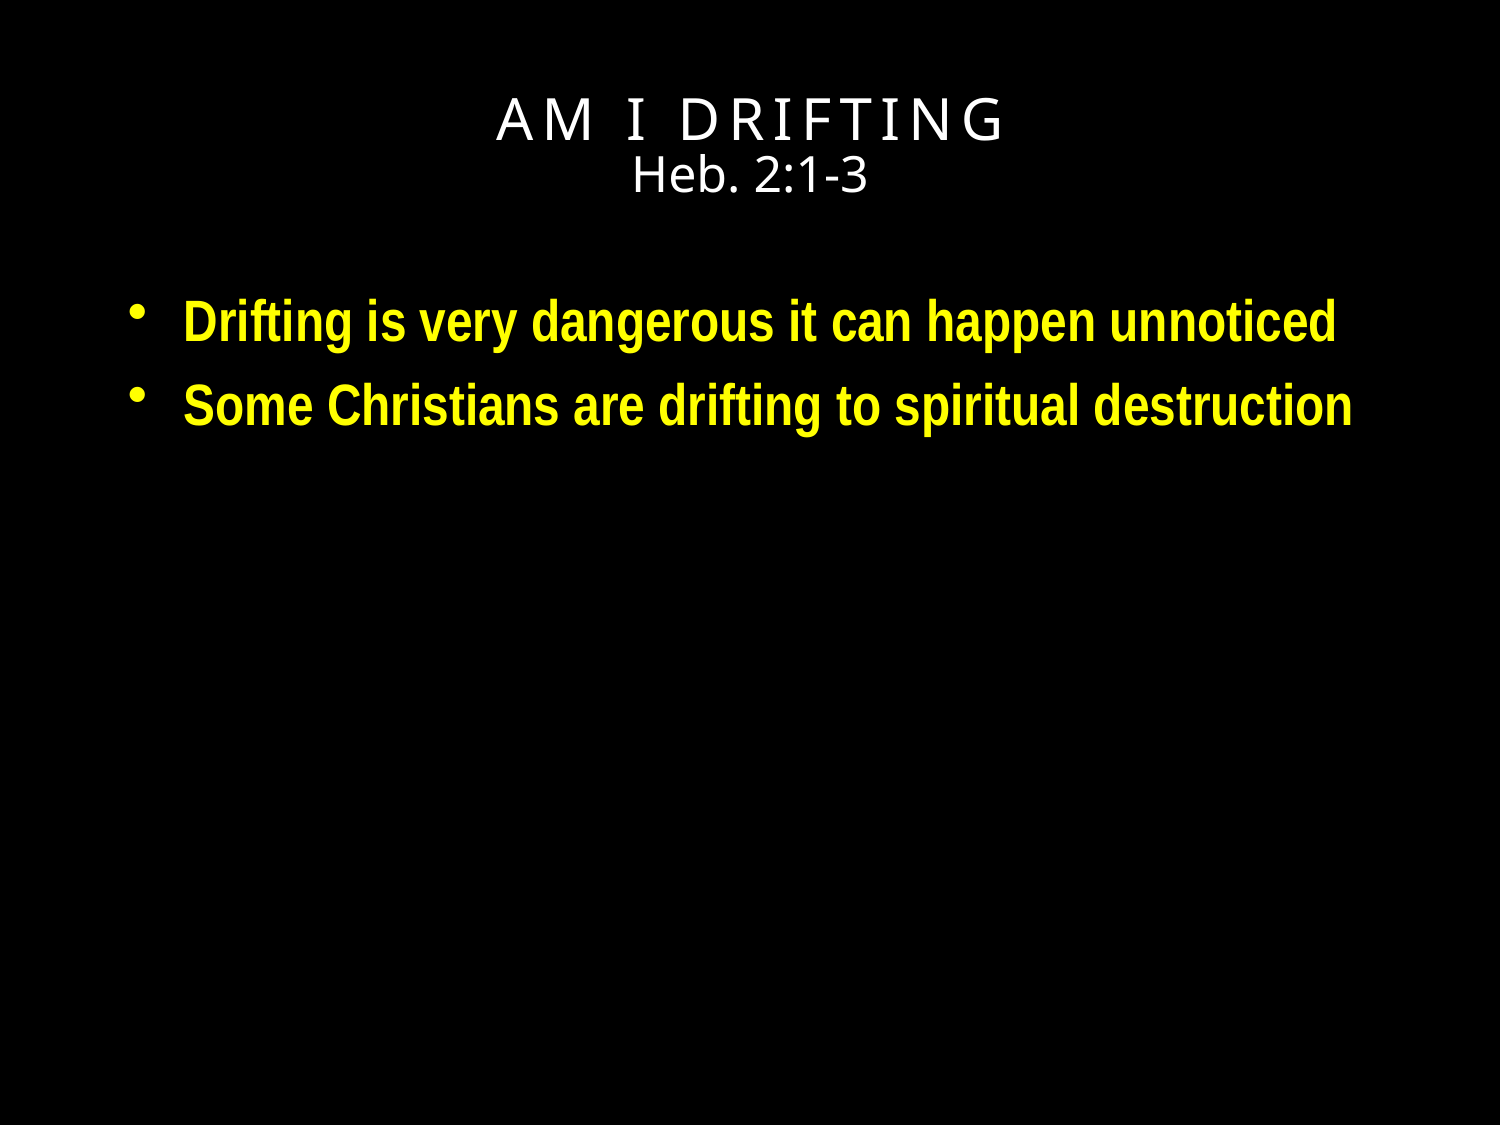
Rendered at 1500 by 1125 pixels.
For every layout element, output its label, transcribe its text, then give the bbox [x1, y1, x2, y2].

list Drifting is very dangerous it can happen unnoticed Some Christians are drifting to spiritual destruction [112, 287, 1388, 963]
text_box AM I DRIFTING Heb. 2:1-3 [425, 74, 1075, 210]
